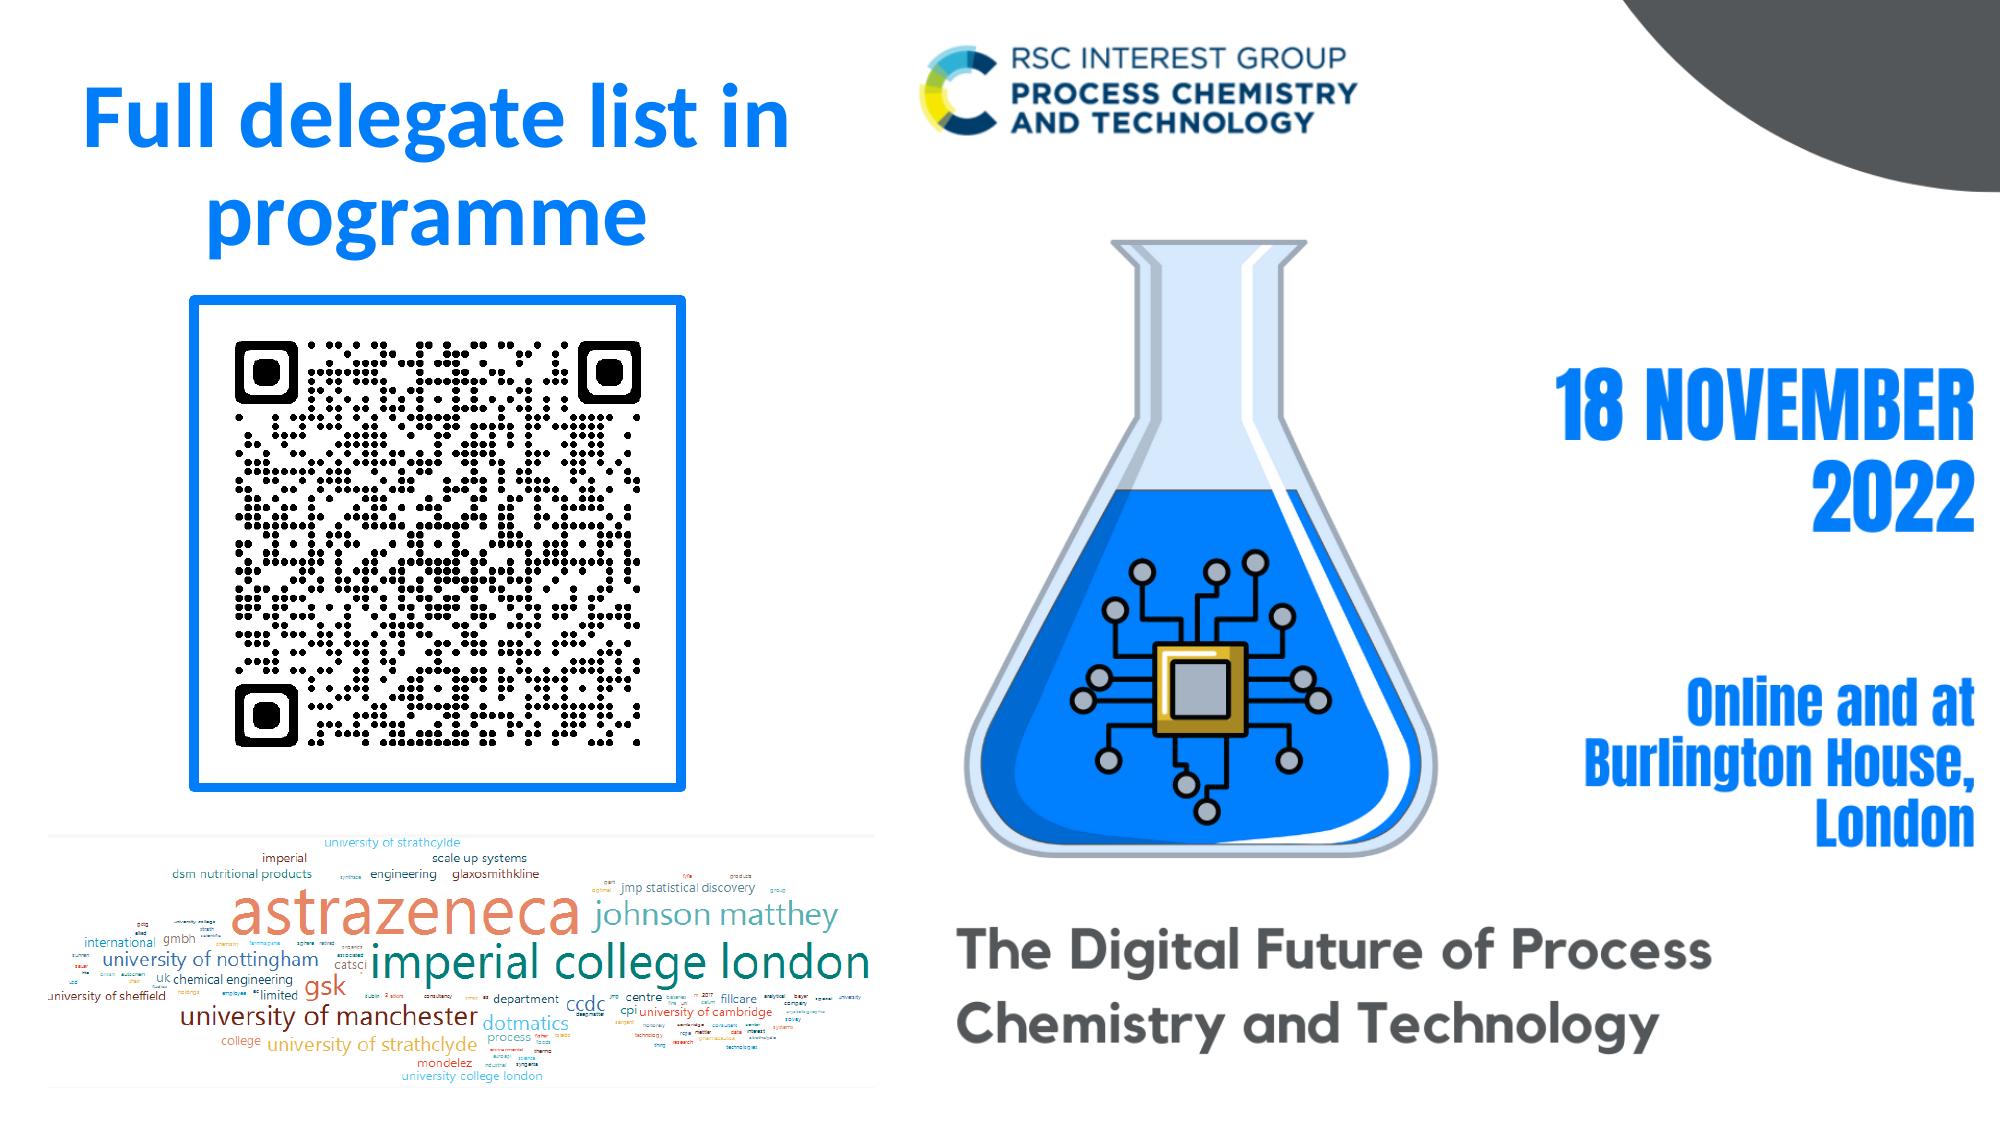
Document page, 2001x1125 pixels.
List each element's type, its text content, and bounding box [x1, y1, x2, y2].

text_box Full delegate list in programme [0, 0, 874, 1125]
picture [48, 0, 2000, 1125]
picture [198, 304, 677, 783]
